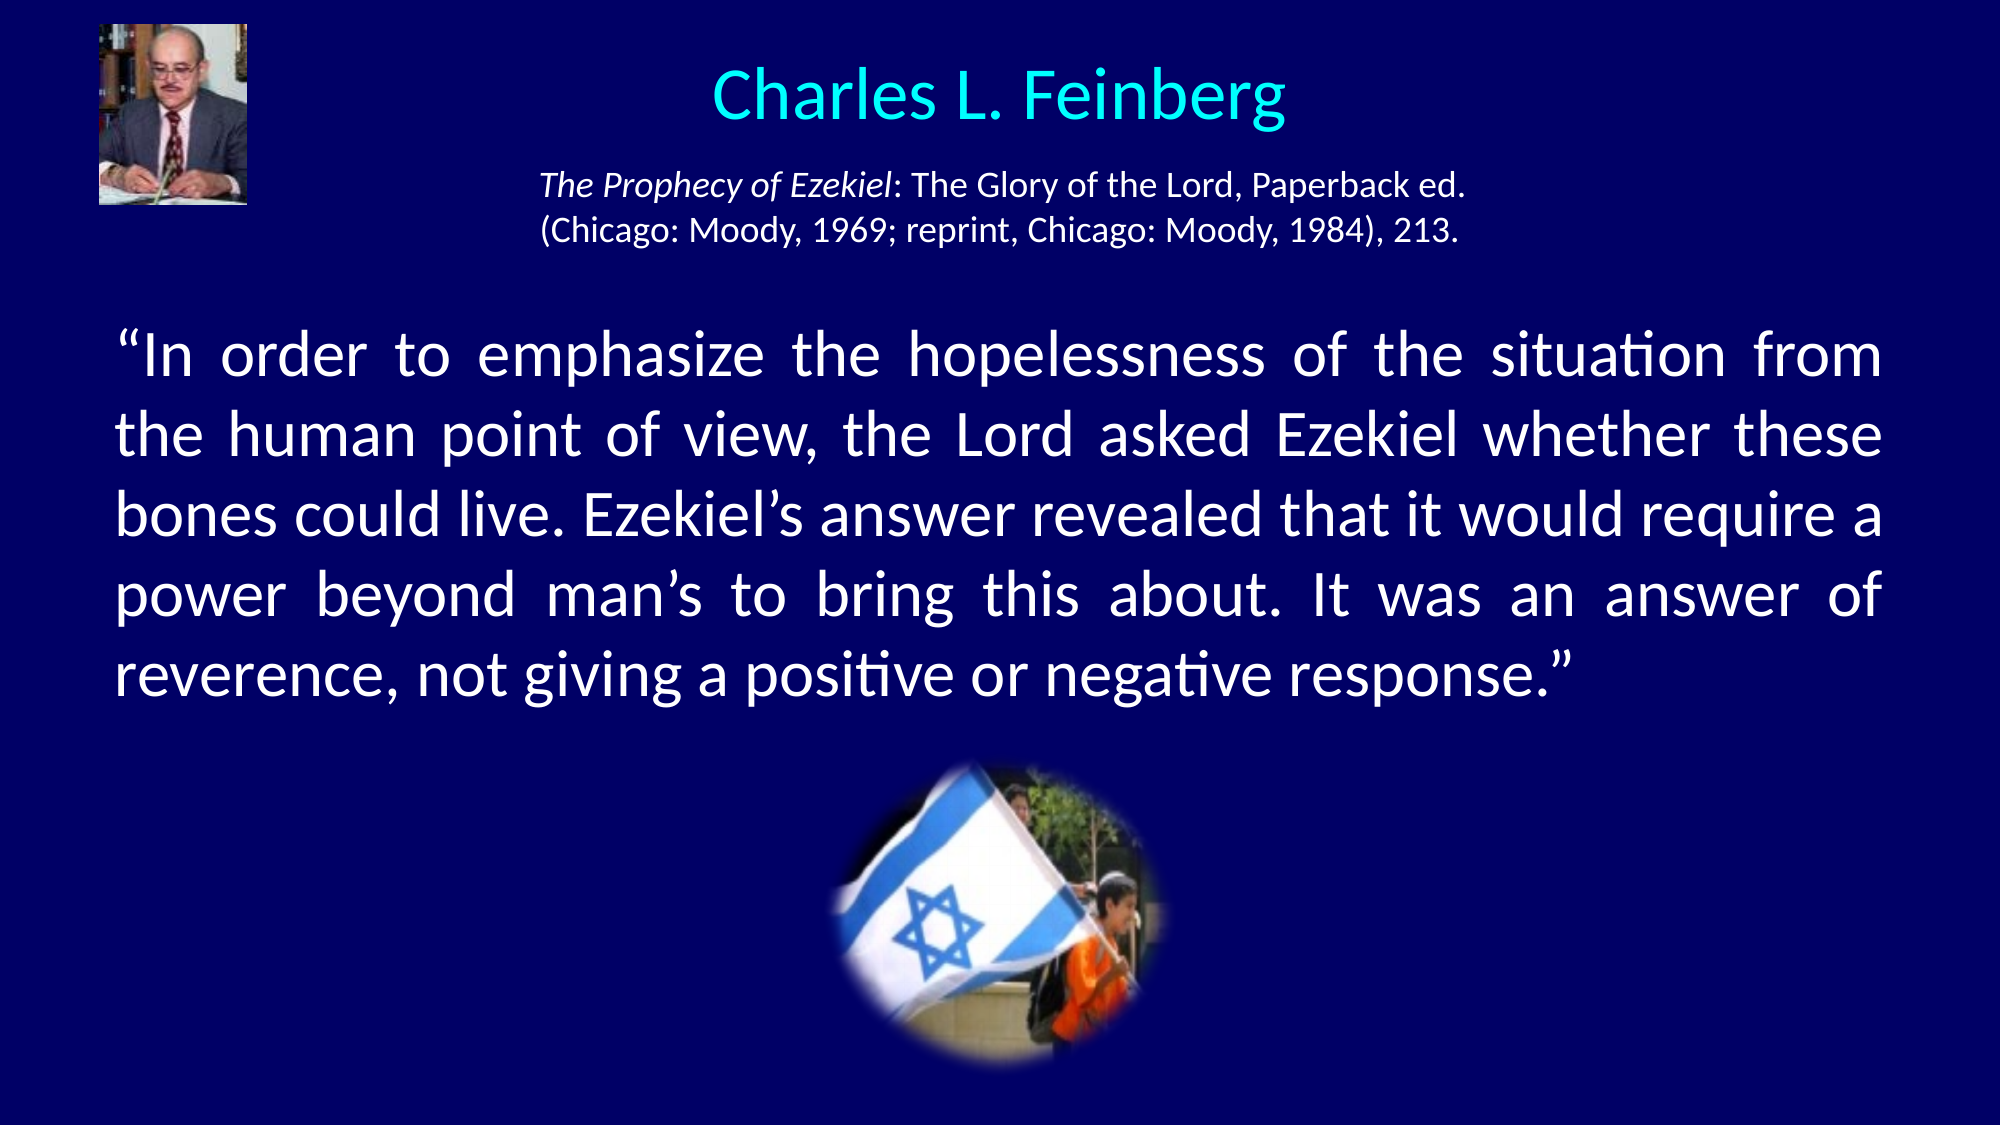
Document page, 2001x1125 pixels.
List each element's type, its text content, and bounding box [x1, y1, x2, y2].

text_box “In order to emphasize the hopelessness of the situation from the human point of view, the Lord asked Ezekiel whether these bones could live. Ezekiel’s answer revealed that it would require a power beyond man’s to bring this about. It was an answer of reverence, not giving a positive or negative response.” [99, 302, 1900, 717]
picture [99, 24, 247, 206]
text_box Charles L. Feinberg The Prophecy of Ezekiel: The Glory of the Lord, Paperback ed. (Chicago: Moody, 1969; reprint, Chicago: Moody, 1984), 213. [487, 37, 1513, 258]
picture [820, 749, 1180, 1081]
